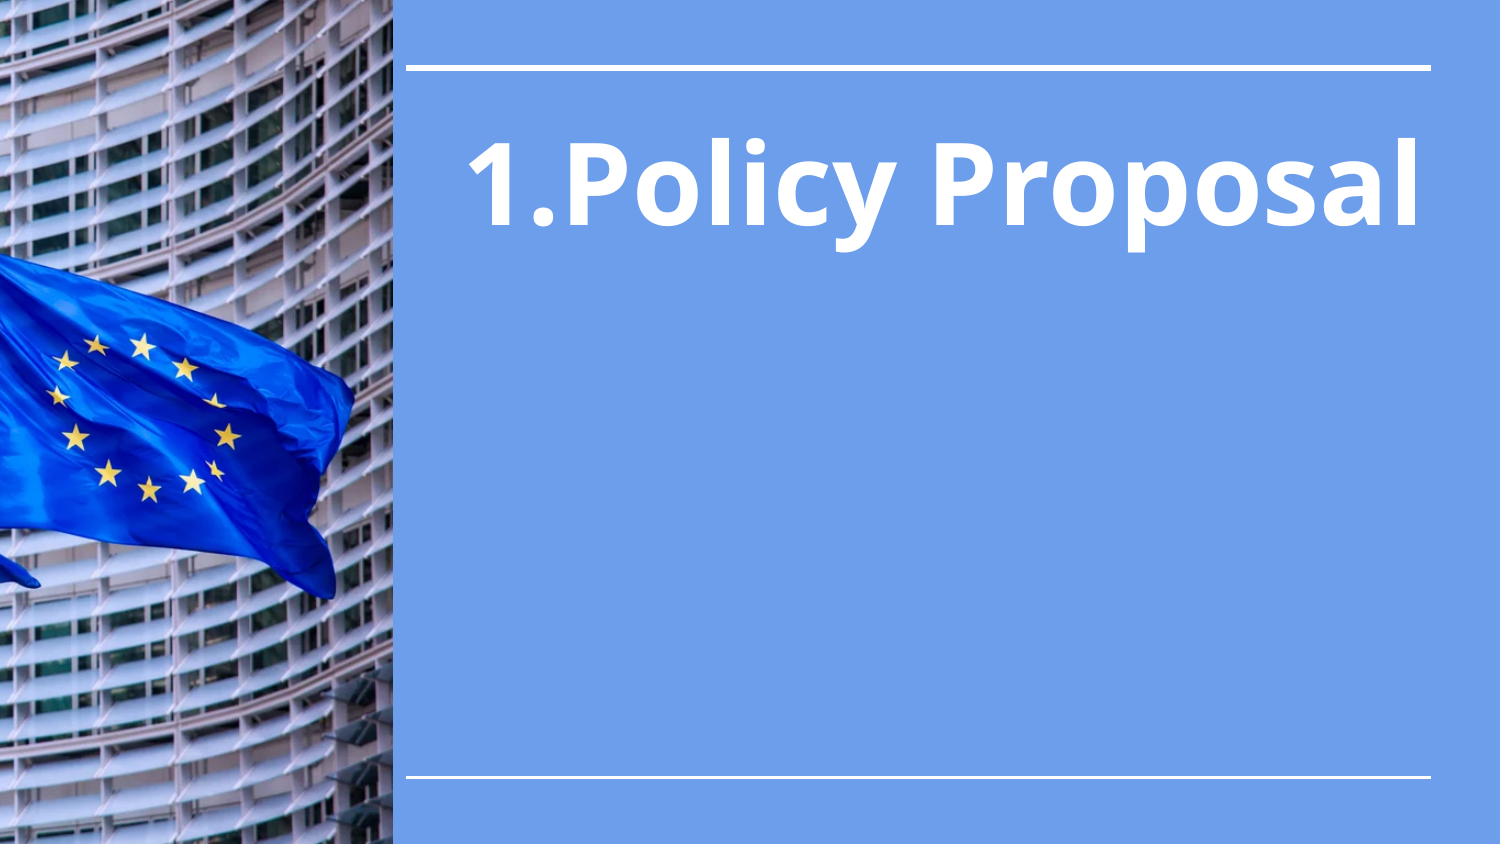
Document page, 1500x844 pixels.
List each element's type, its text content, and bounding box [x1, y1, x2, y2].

picture [0, 0, 393, 844]
title Policy Proposal [396, 96, 1440, 347]
